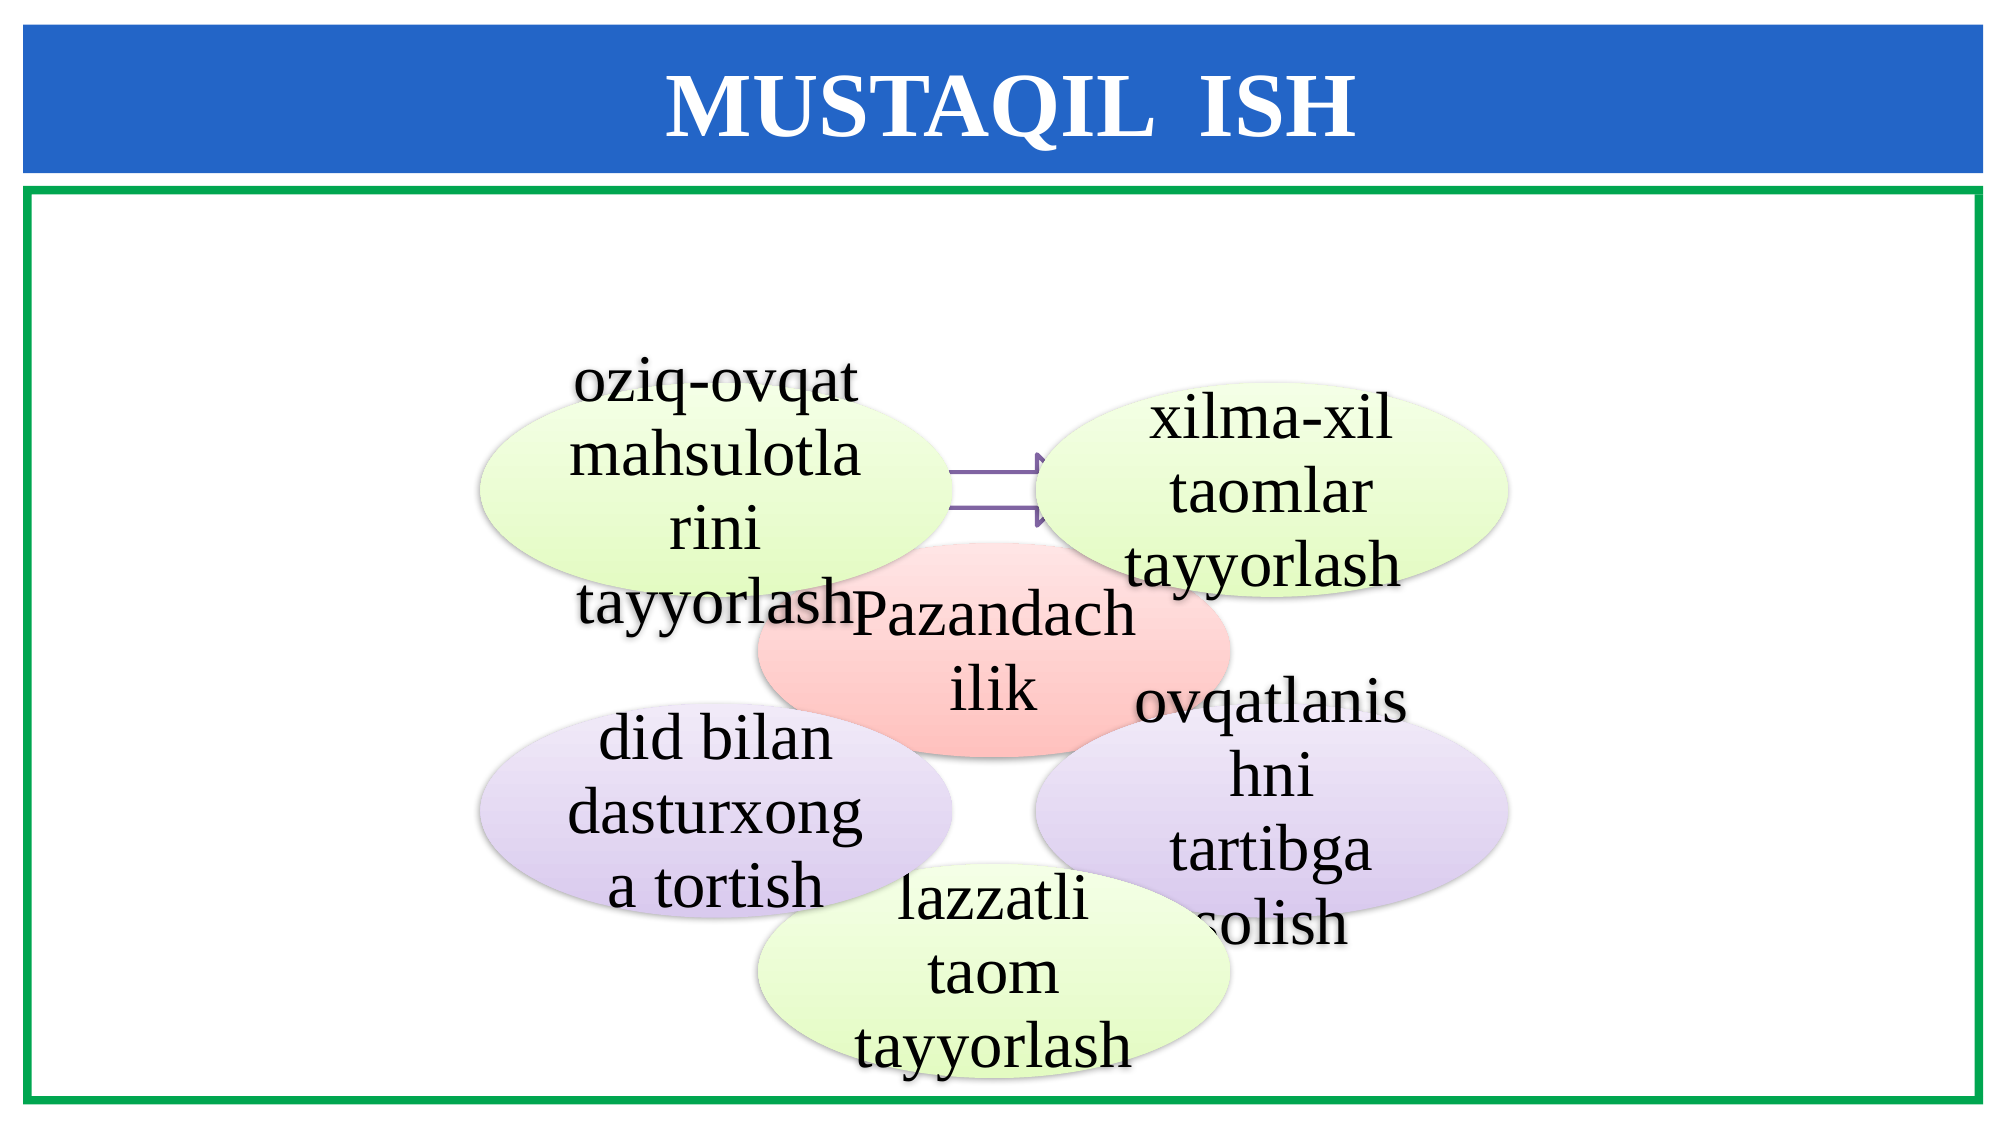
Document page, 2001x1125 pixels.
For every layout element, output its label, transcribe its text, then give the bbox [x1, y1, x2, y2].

title MUSTAQIL ISH [248, 43, 1752, 158]
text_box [50, 222, 1938, 1079]
